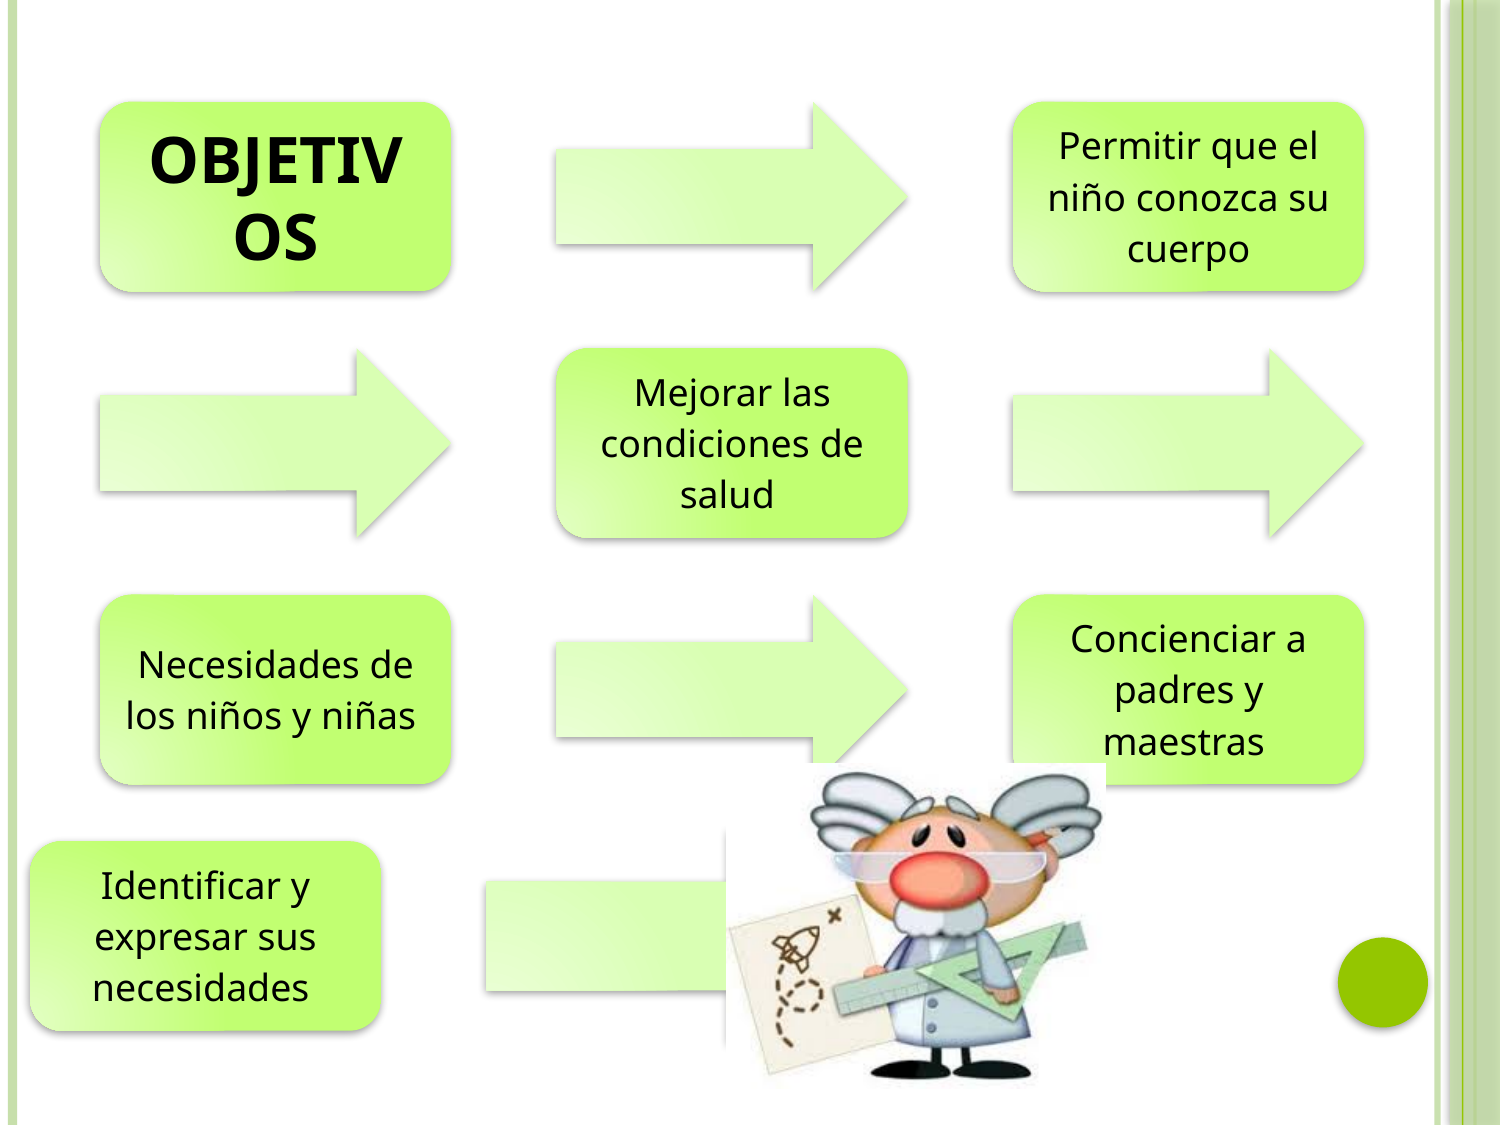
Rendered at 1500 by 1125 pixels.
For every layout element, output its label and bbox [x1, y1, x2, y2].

picture [725, 762, 1107, 1089]
text_box [99, 101, 1365, 850]
